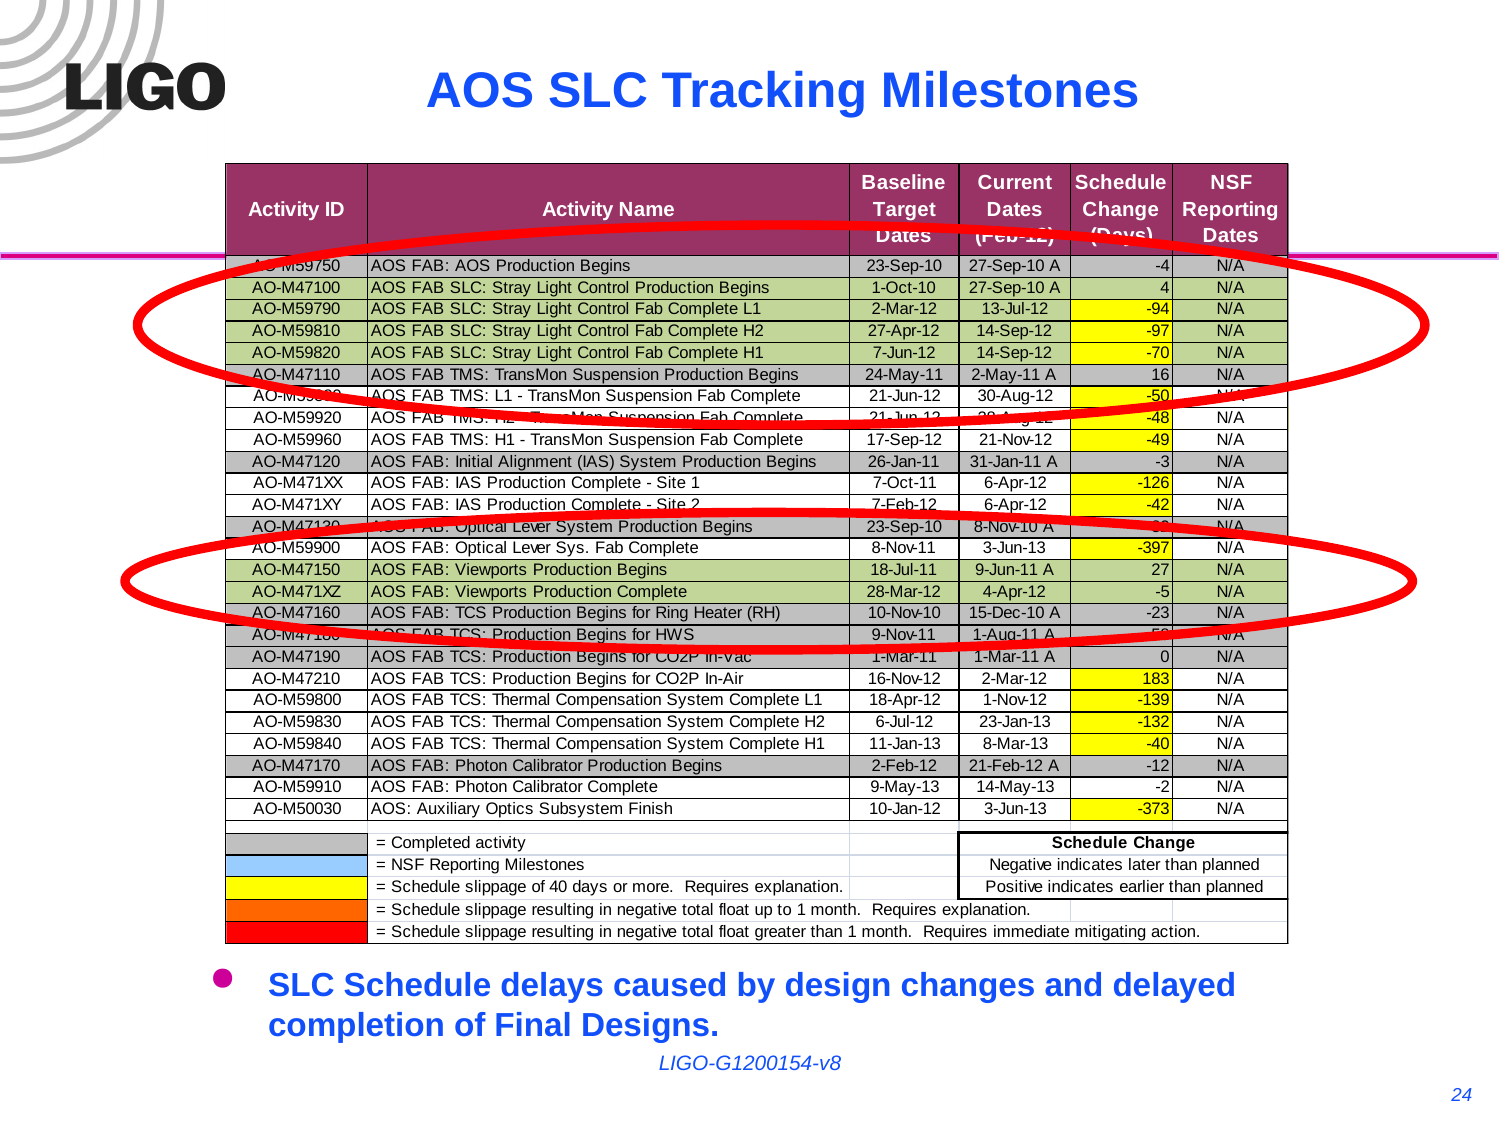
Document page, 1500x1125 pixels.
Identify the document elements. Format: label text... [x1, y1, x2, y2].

footer LIGO-G1200154-v8 [512, 1066, 988, 1101]
title AOS SLC Tracking Milestones [273, 38, 1292, 126]
text_box [124, 545, 219, 617]
text_box SLC Schedule delays caused by design changes and delayed completion of Final Designs. [196, 955, 1401, 1066]
text_box [137, 276, 219, 374]
text_box [1294, 264, 1425, 386]
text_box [224, 162, 1290, 946]
slide_number 24 [1174, 1037, 1488, 1113]
picture [0, 0, 225, 164]
text_box [1294, 541, 1413, 621]
